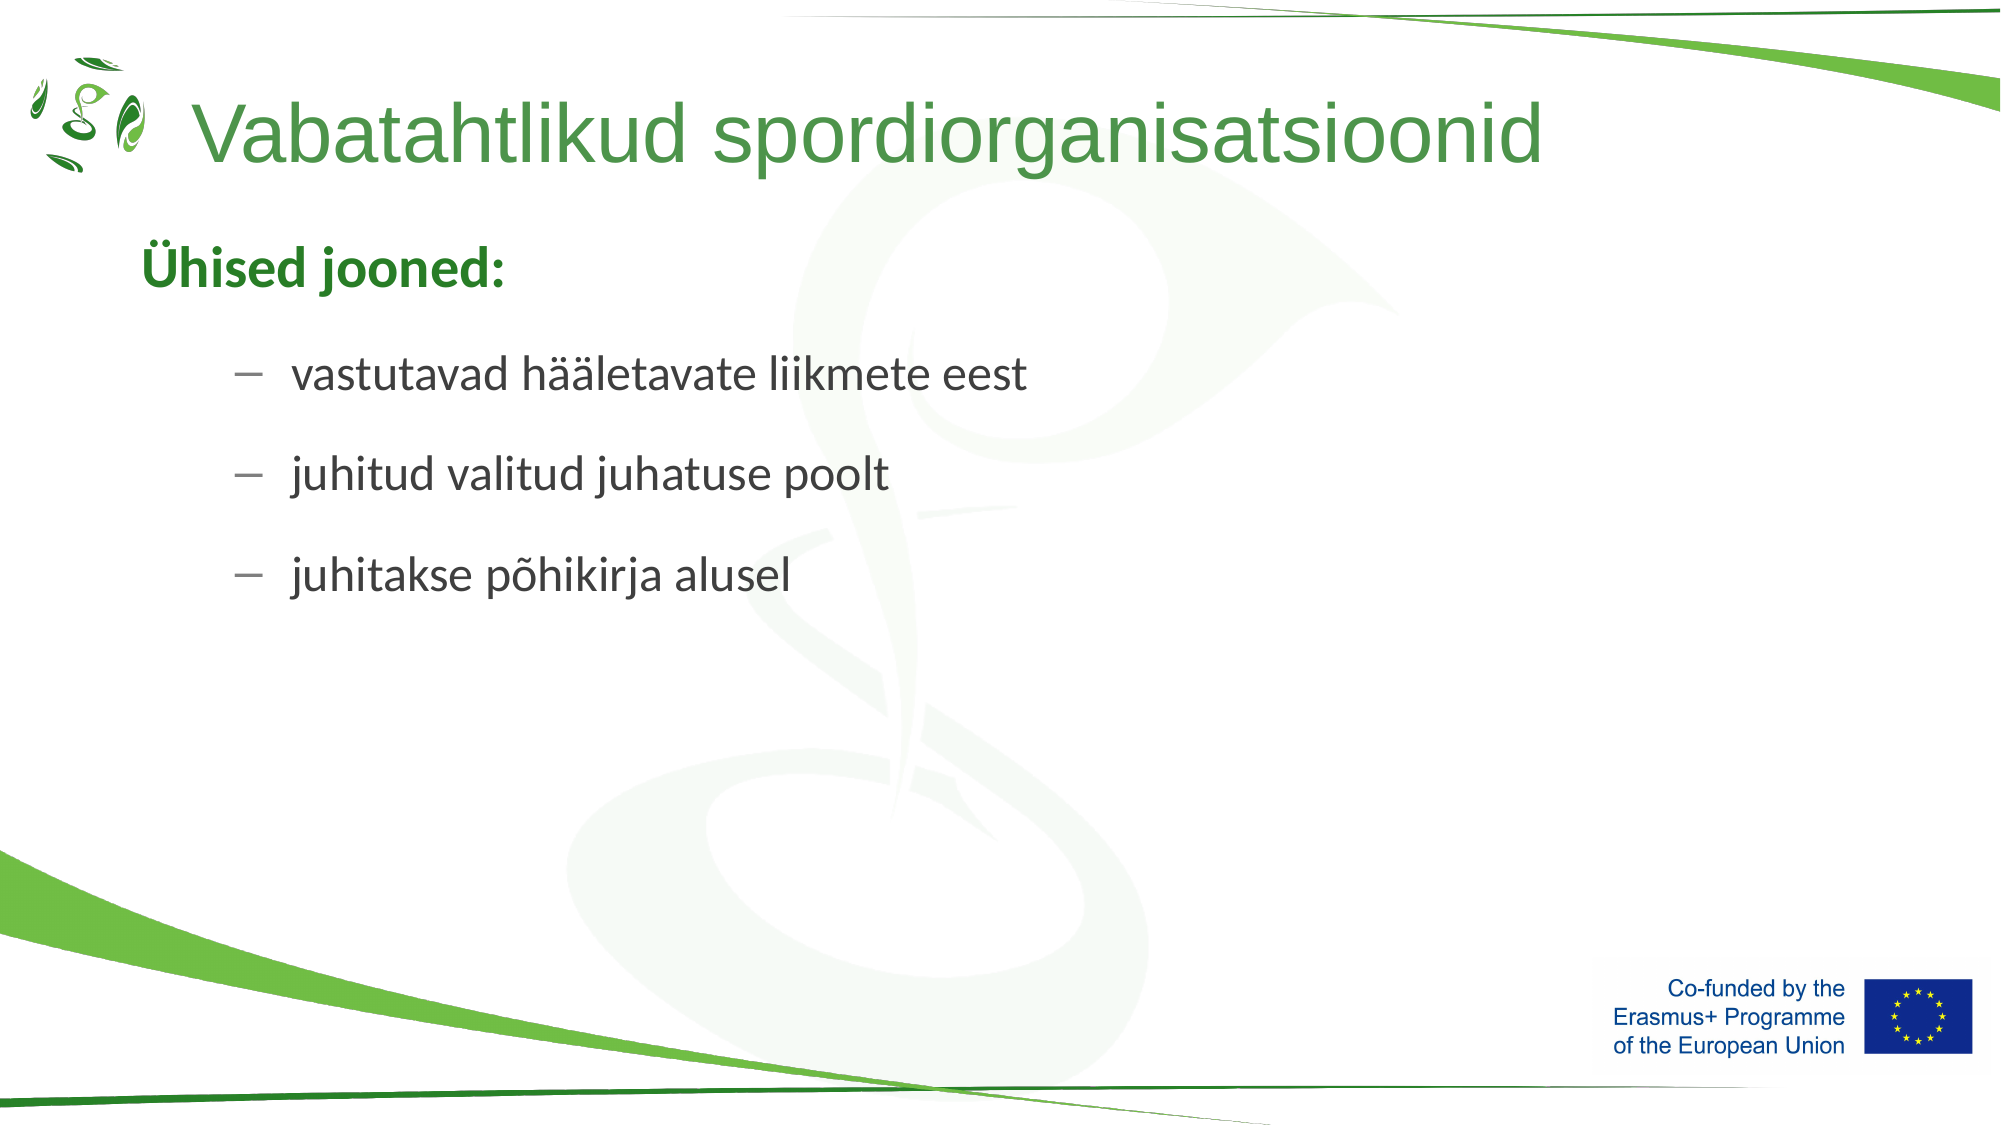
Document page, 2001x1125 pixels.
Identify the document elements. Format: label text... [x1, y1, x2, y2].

picture [780, 0, 2001, 115]
picture [0, 48, 176, 182]
title Vabatahtlikud spordiorganisatsioonid [176, 42, 1708, 230]
picture [0, 845, 1991, 1125]
list Ühised jooned: vastutavad hääletavate liikmete eest juhitud valitud juhatuse poolt juhitakse põhikirja alusel [126, 229, 1502, 900]
